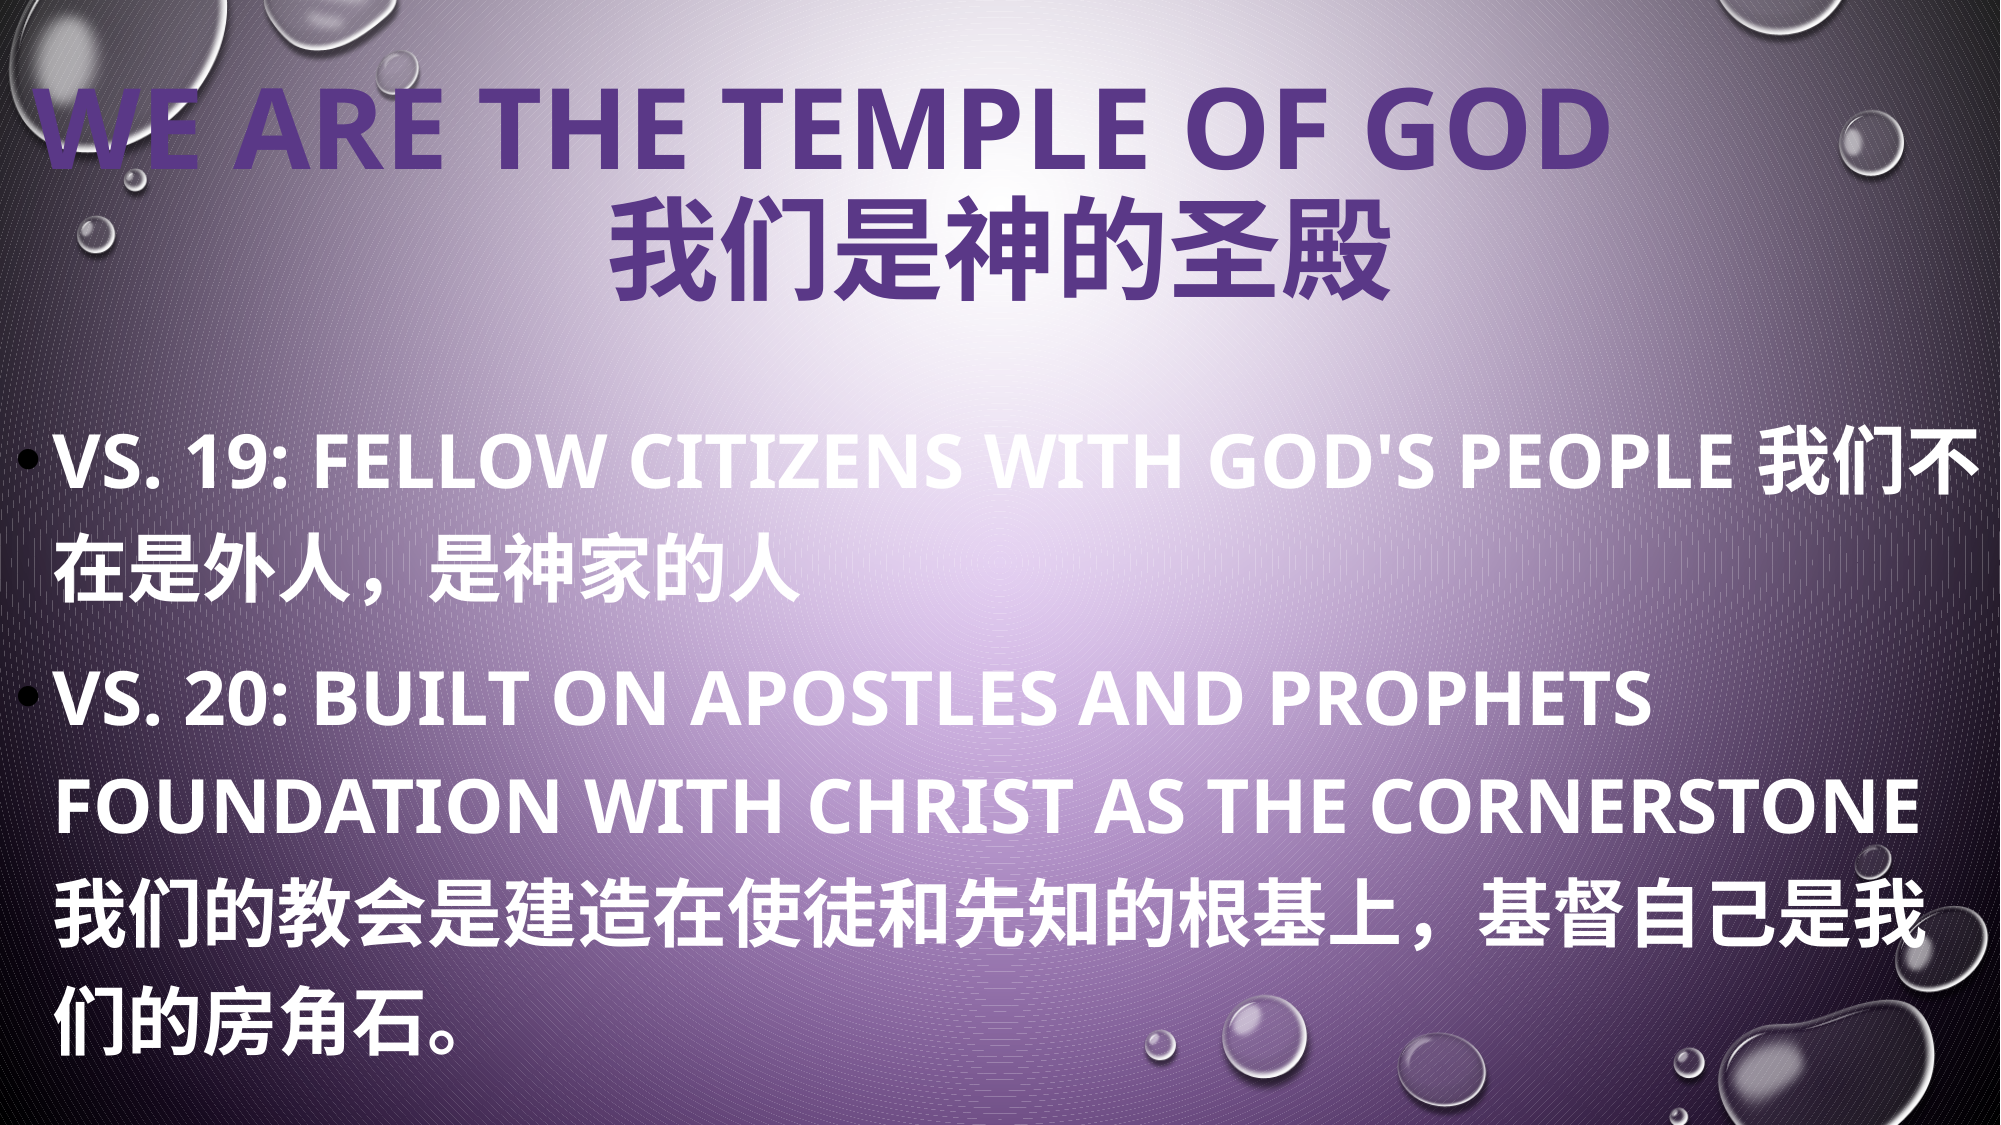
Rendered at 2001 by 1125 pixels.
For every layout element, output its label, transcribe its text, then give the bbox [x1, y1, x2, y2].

title We are the temple of god 我们是神的圣殿 [0, 0, 2000, 388]
list VS. 19: FELLOW CITIZENS WITH GOD'S PEOPLE我们不在是外人，是神家的人 VS. 20: BUILT ON APOSTLES AND PROPHETS FOUNDATION WITH CHRIST AS THE CORNERSTONE 我们的教会是建造在使徒和先知的根基上，基督自己是我们的房角石。 [0, 388, 2000, 1125]
